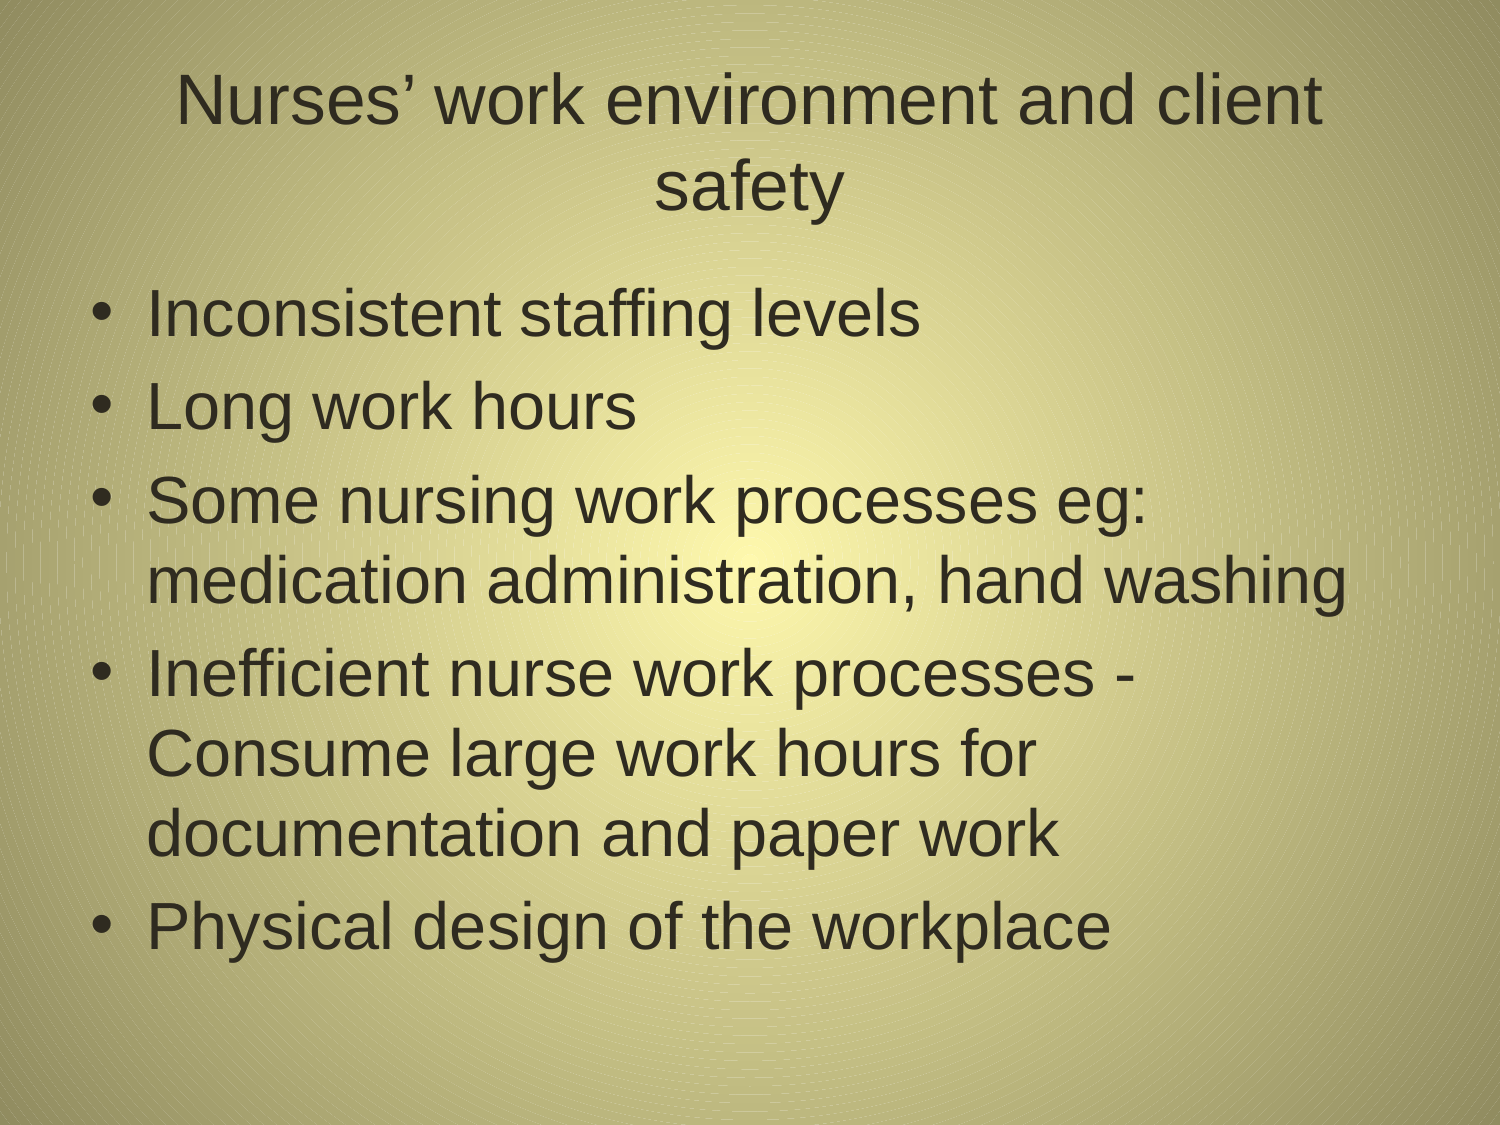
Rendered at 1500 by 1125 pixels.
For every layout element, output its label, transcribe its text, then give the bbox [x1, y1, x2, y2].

title Nurses’ work environment and client safety [75, 45, 1425, 233]
list Inconsistent staffing levels Long work hours Some nursing work processes eg: medication administration, hand washing Inefficient nurse work processes - Consume large work hours for documentation and paper work Physical design of the workplace [75, 262, 1425, 1005]
